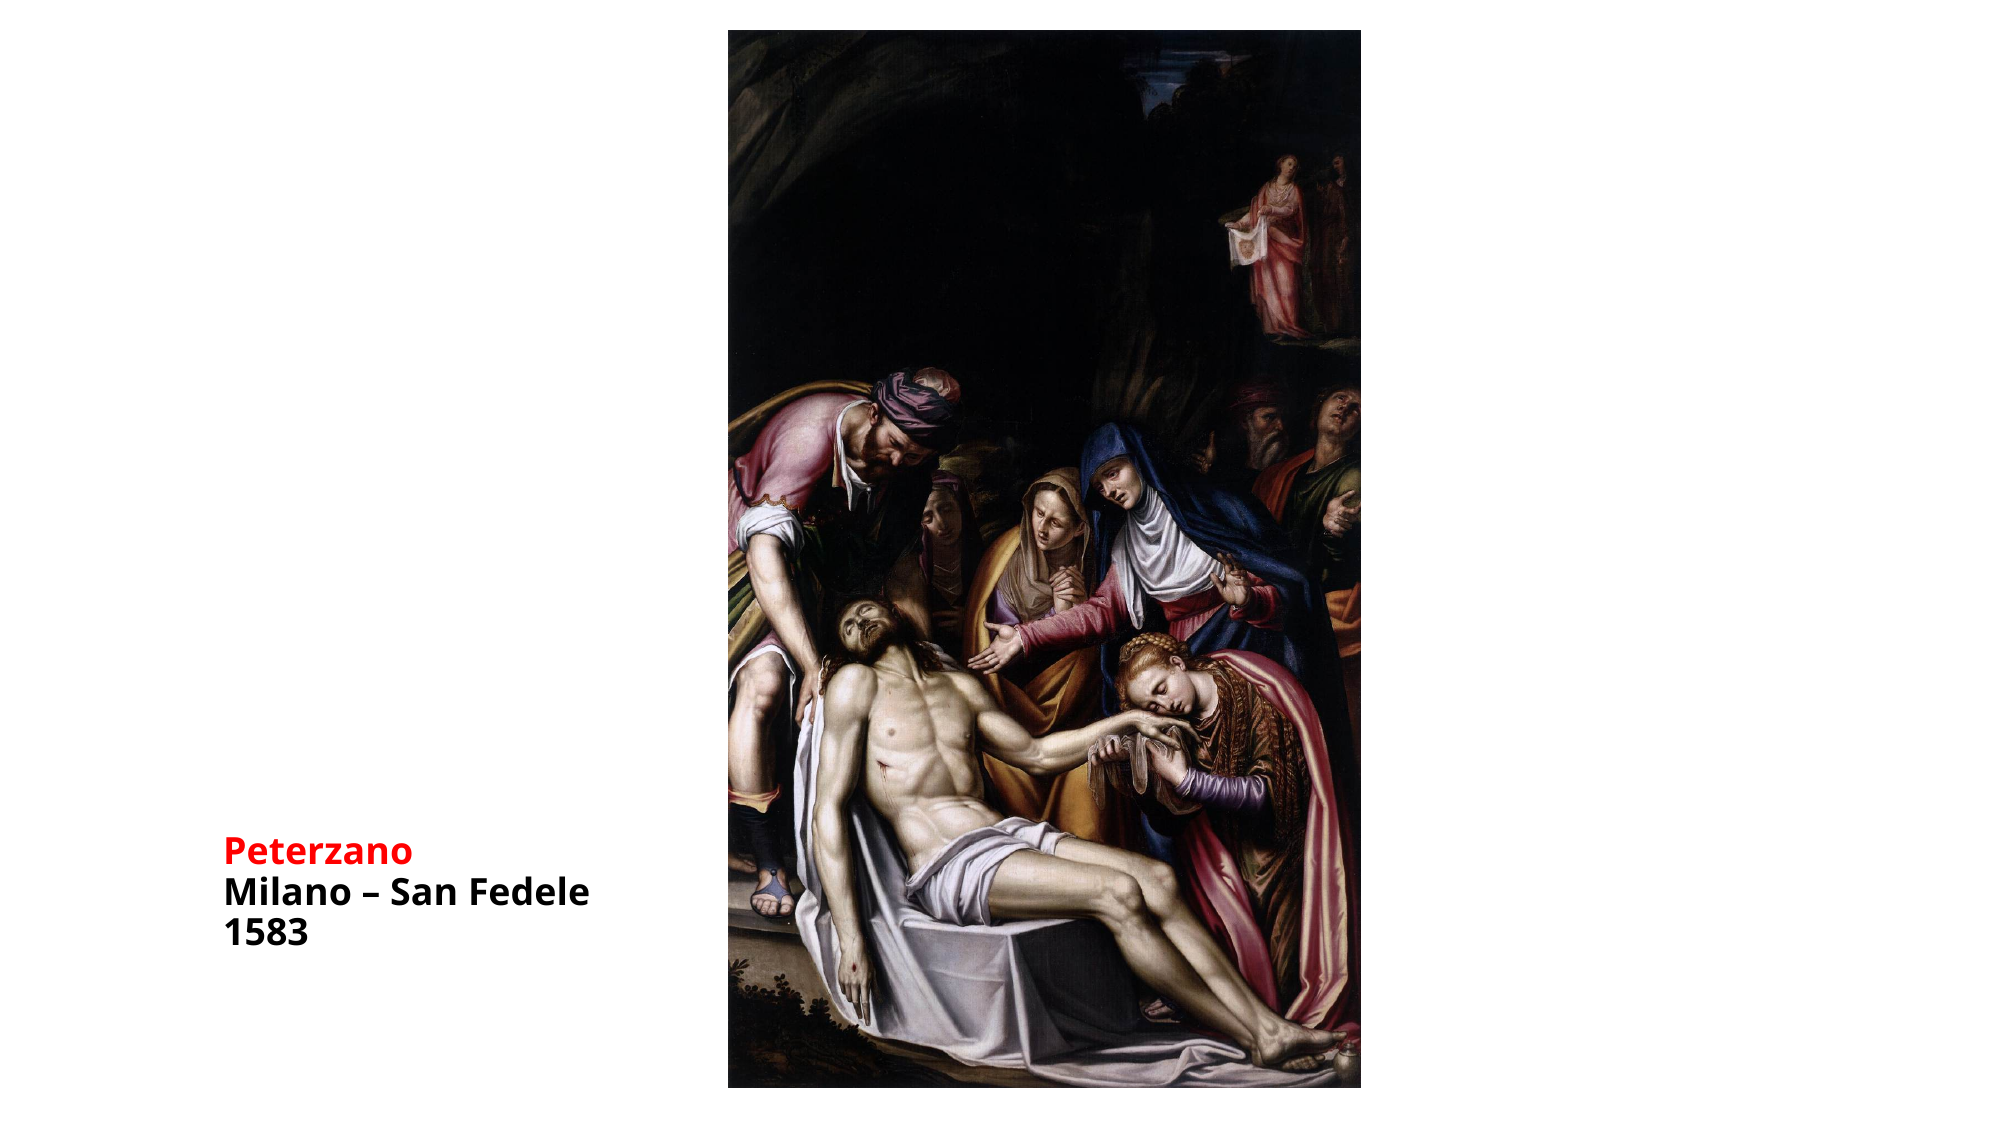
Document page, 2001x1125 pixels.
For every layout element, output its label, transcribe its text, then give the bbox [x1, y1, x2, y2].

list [728, 30, 1361, 1088]
title Peterzano Milano – San Fedele 1583 [208, 763, 670, 1024]
